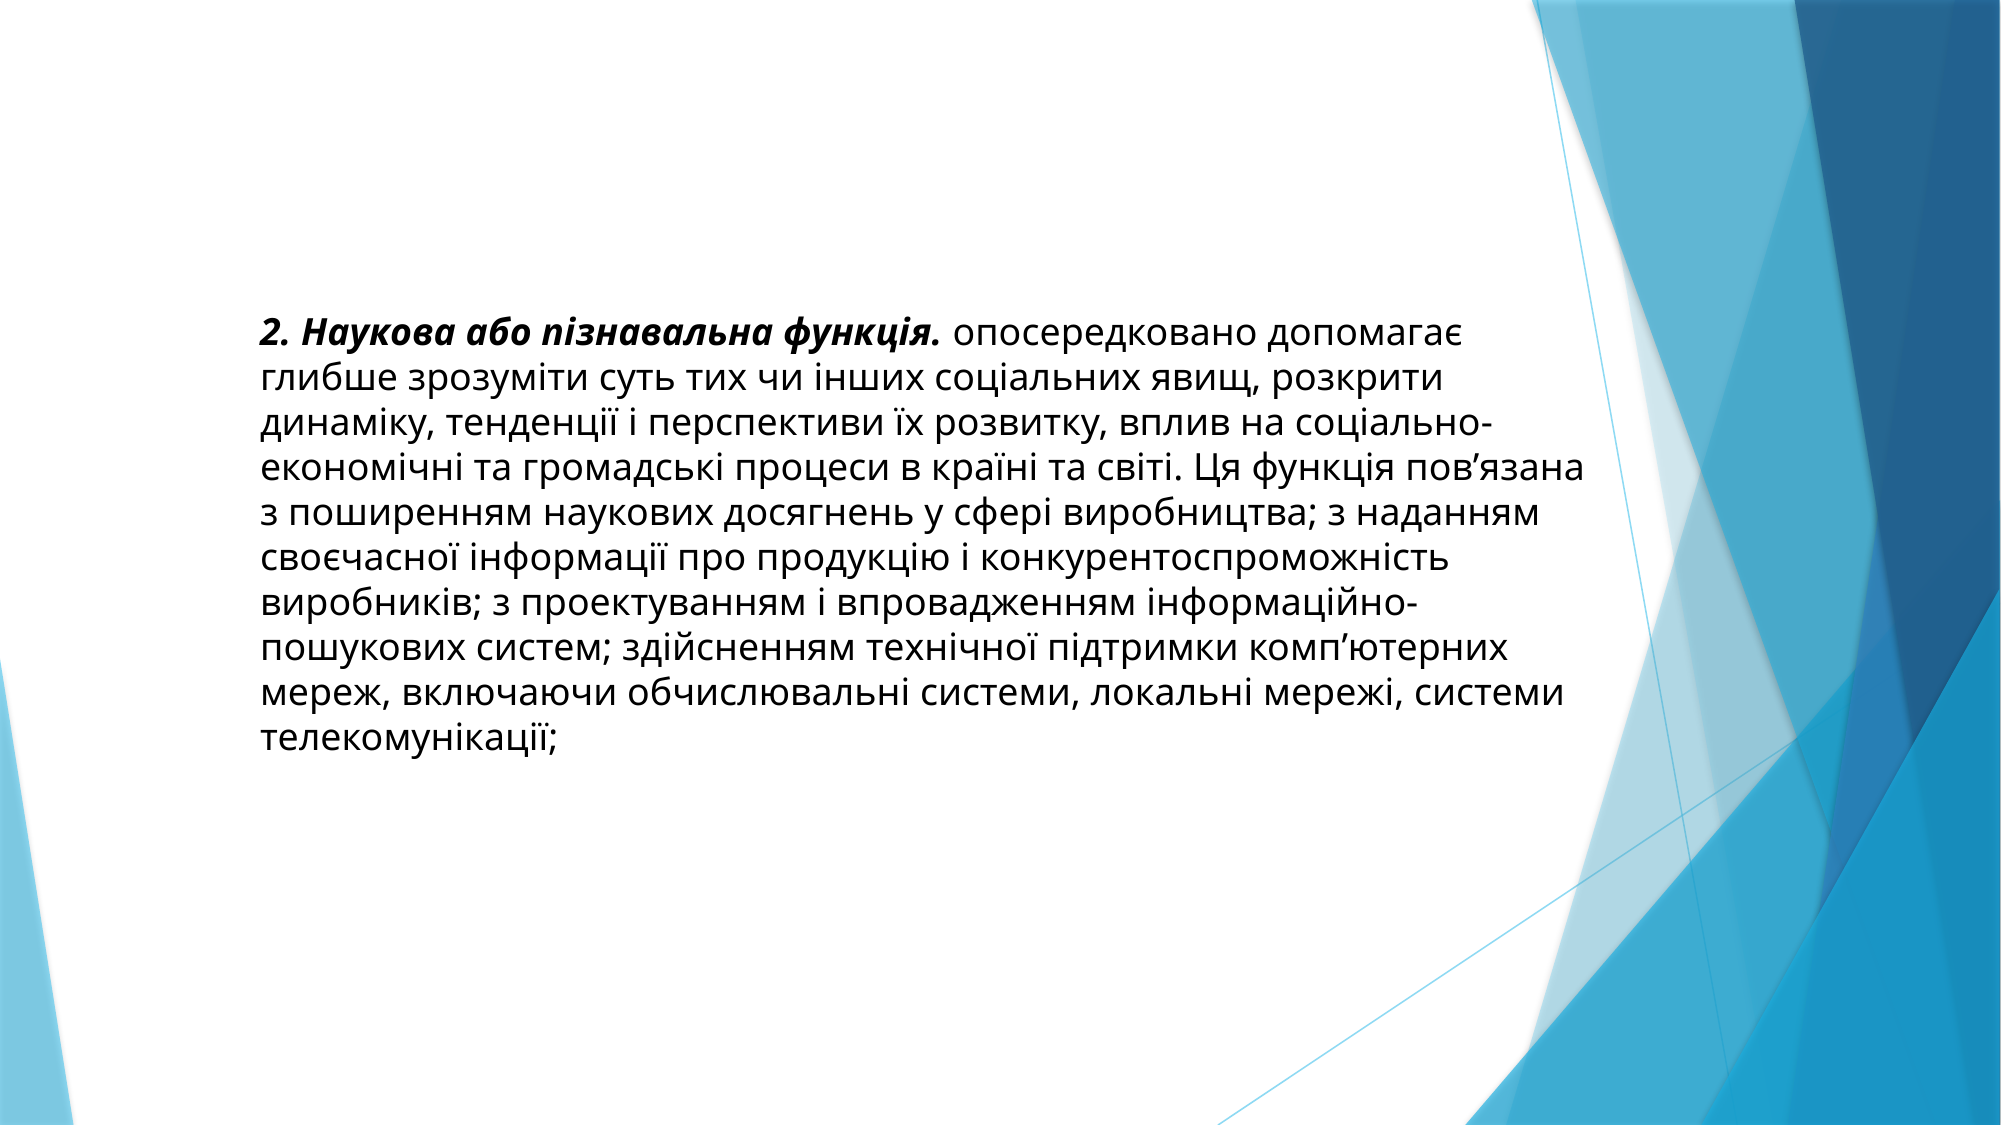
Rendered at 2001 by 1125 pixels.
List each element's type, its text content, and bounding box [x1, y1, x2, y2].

text_box 2. Наукова або пізнавальна функція. опосередковано допомагає глибше зрозуміти суть тих чи інших соціальних явищ, розкрити динаміку, тенденції і перспективи їх розвитку, вплив на соціально-економічні та громадські процеси в країні та світі. Ця функція пов’язана з поширенням наукових досягнень у сфері виробництва; з наданням своєчасної інформації про продукцію і конкурентоспроможність виробників; з проектуванням і впровадженням інформаційно-пошукових систем; здійсненням технічної підтримки комп’ютерних мереж, включаючи обчислювальні системи, локальні мережі, системи телекомунікації; [245, 300, 1616, 766]
